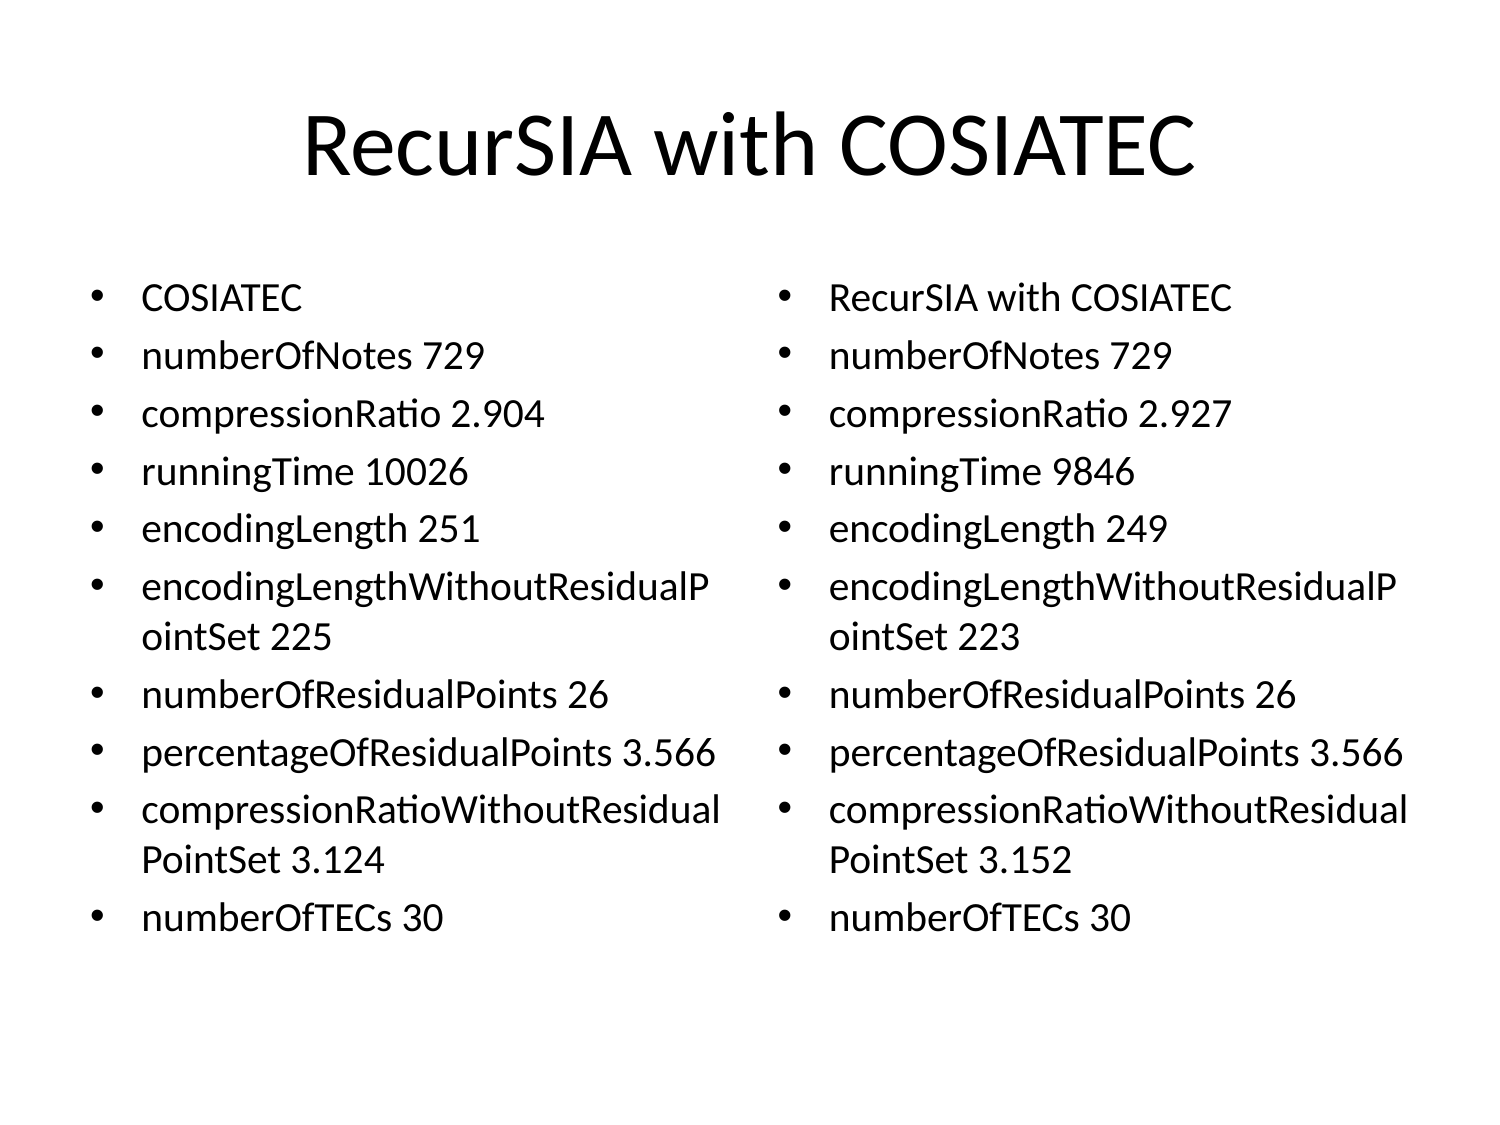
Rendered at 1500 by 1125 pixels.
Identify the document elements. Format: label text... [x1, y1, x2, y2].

title RecurSIA with COSIATEC [75, 45, 1425, 233]
list RecurSIA with COSIATEC numberOfNotes 729 compressionRatio 2.927 runningTime 9846 encodingLength 249 encodingLengthWithoutResidualPointSet 223 numberOfResidualPoints 26 percentageOfResidualPoints 3.566 compressionRatioWithoutResidualPointSet 3.152 numberOfTECs 30 [762, 262, 1425, 1005]
list COSIATEC numberOfNotes 729 compressionRatio 2.904 runningTime 10026 encodingLength 251 encodingLengthWithoutResidualPointSet 225 numberOfResidualPoints 26 percentageOfResidualPoints 3.566 compressionRatioWithoutResidualPointSet 3.124 numberOfTECs 30 [75, 262, 738, 1005]
